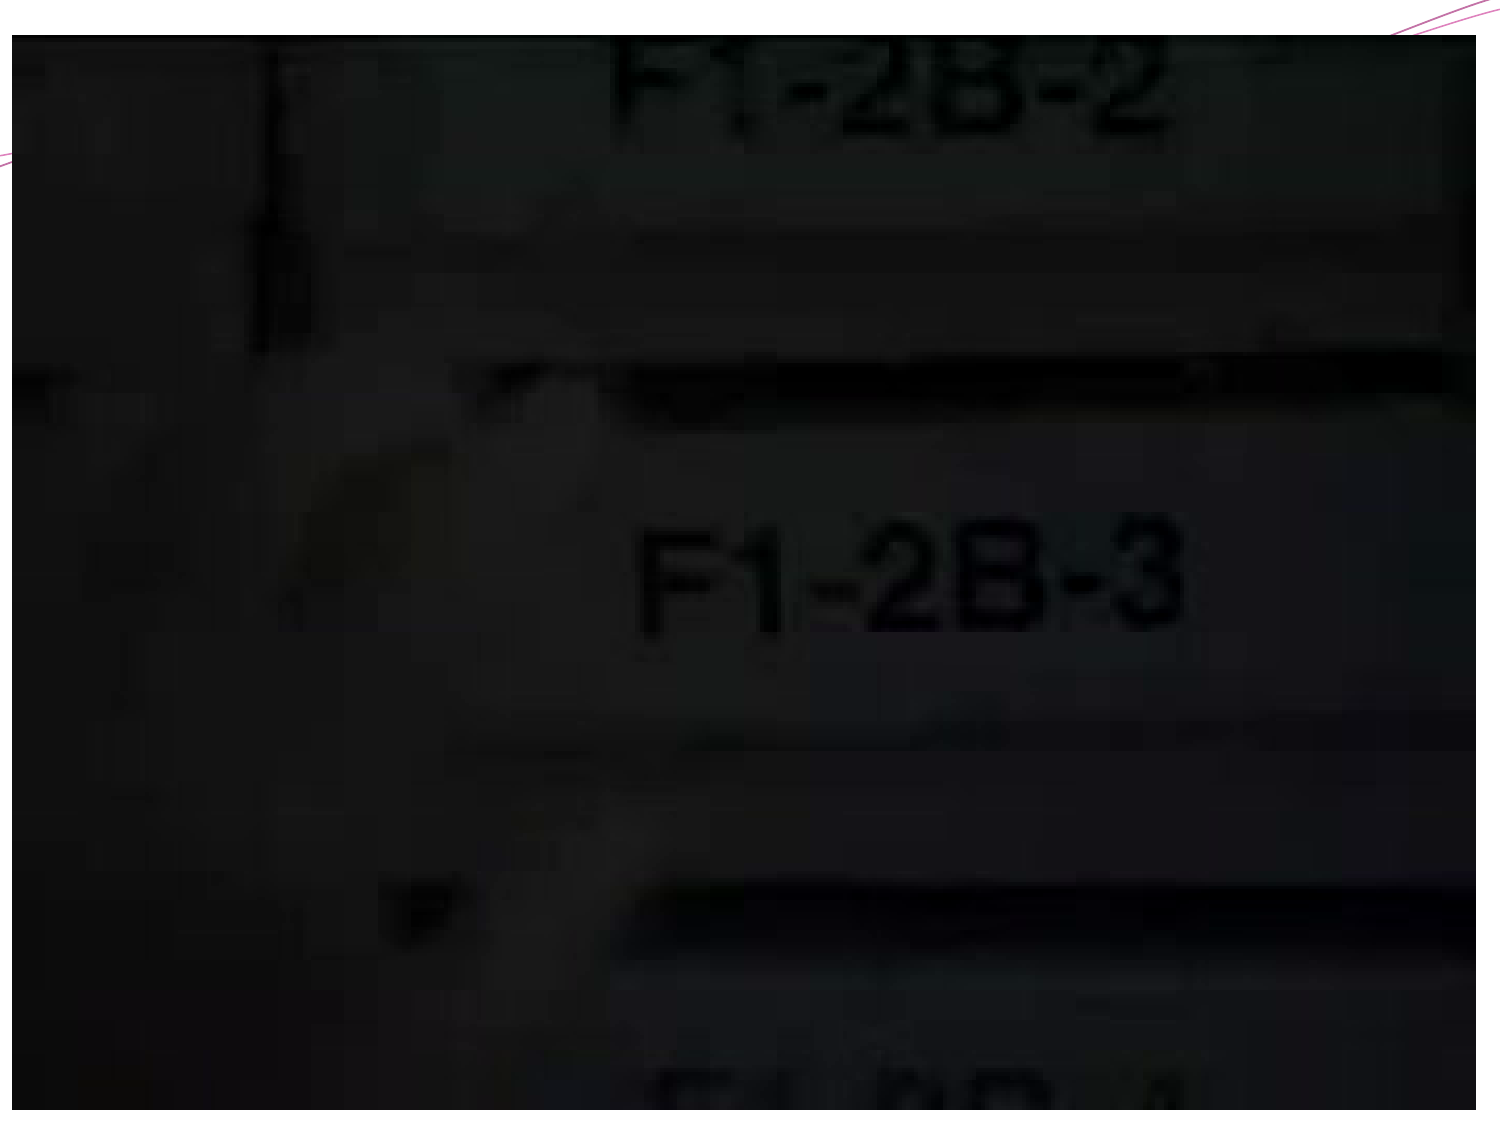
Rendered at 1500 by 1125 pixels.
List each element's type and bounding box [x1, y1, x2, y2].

list [11, 34, 1477, 1111]
